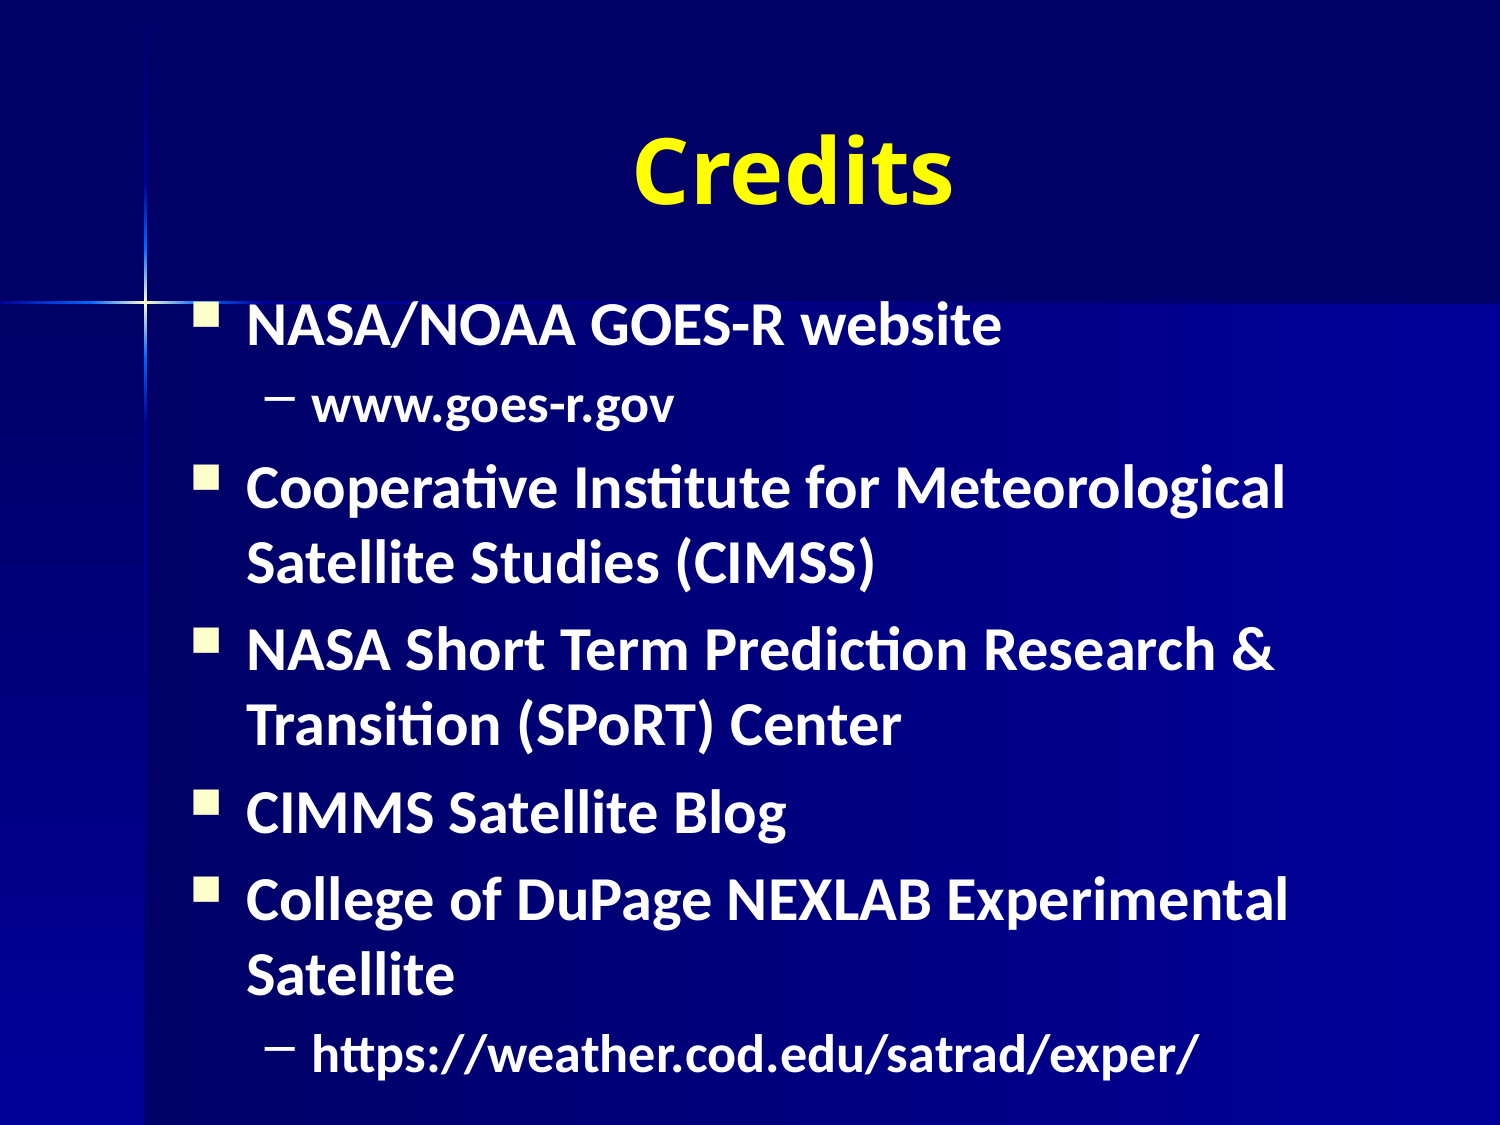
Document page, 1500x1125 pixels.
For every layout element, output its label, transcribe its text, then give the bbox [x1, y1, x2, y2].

title Credits [174, 50, 1413, 275]
list NASA/NOAA GOES-R website www.goes-r.gov Cooperative Institute for Meteorological Satellite Studies (CIMSS) NASA Short Term Prediction Research & Transition (SPoRT) Center CIMMS Satellite Blog College of DuPage NEXLAB Experimental Satellite https://weather.cod.edu/satrad/exper/ [174, 275, 1463, 1113]
